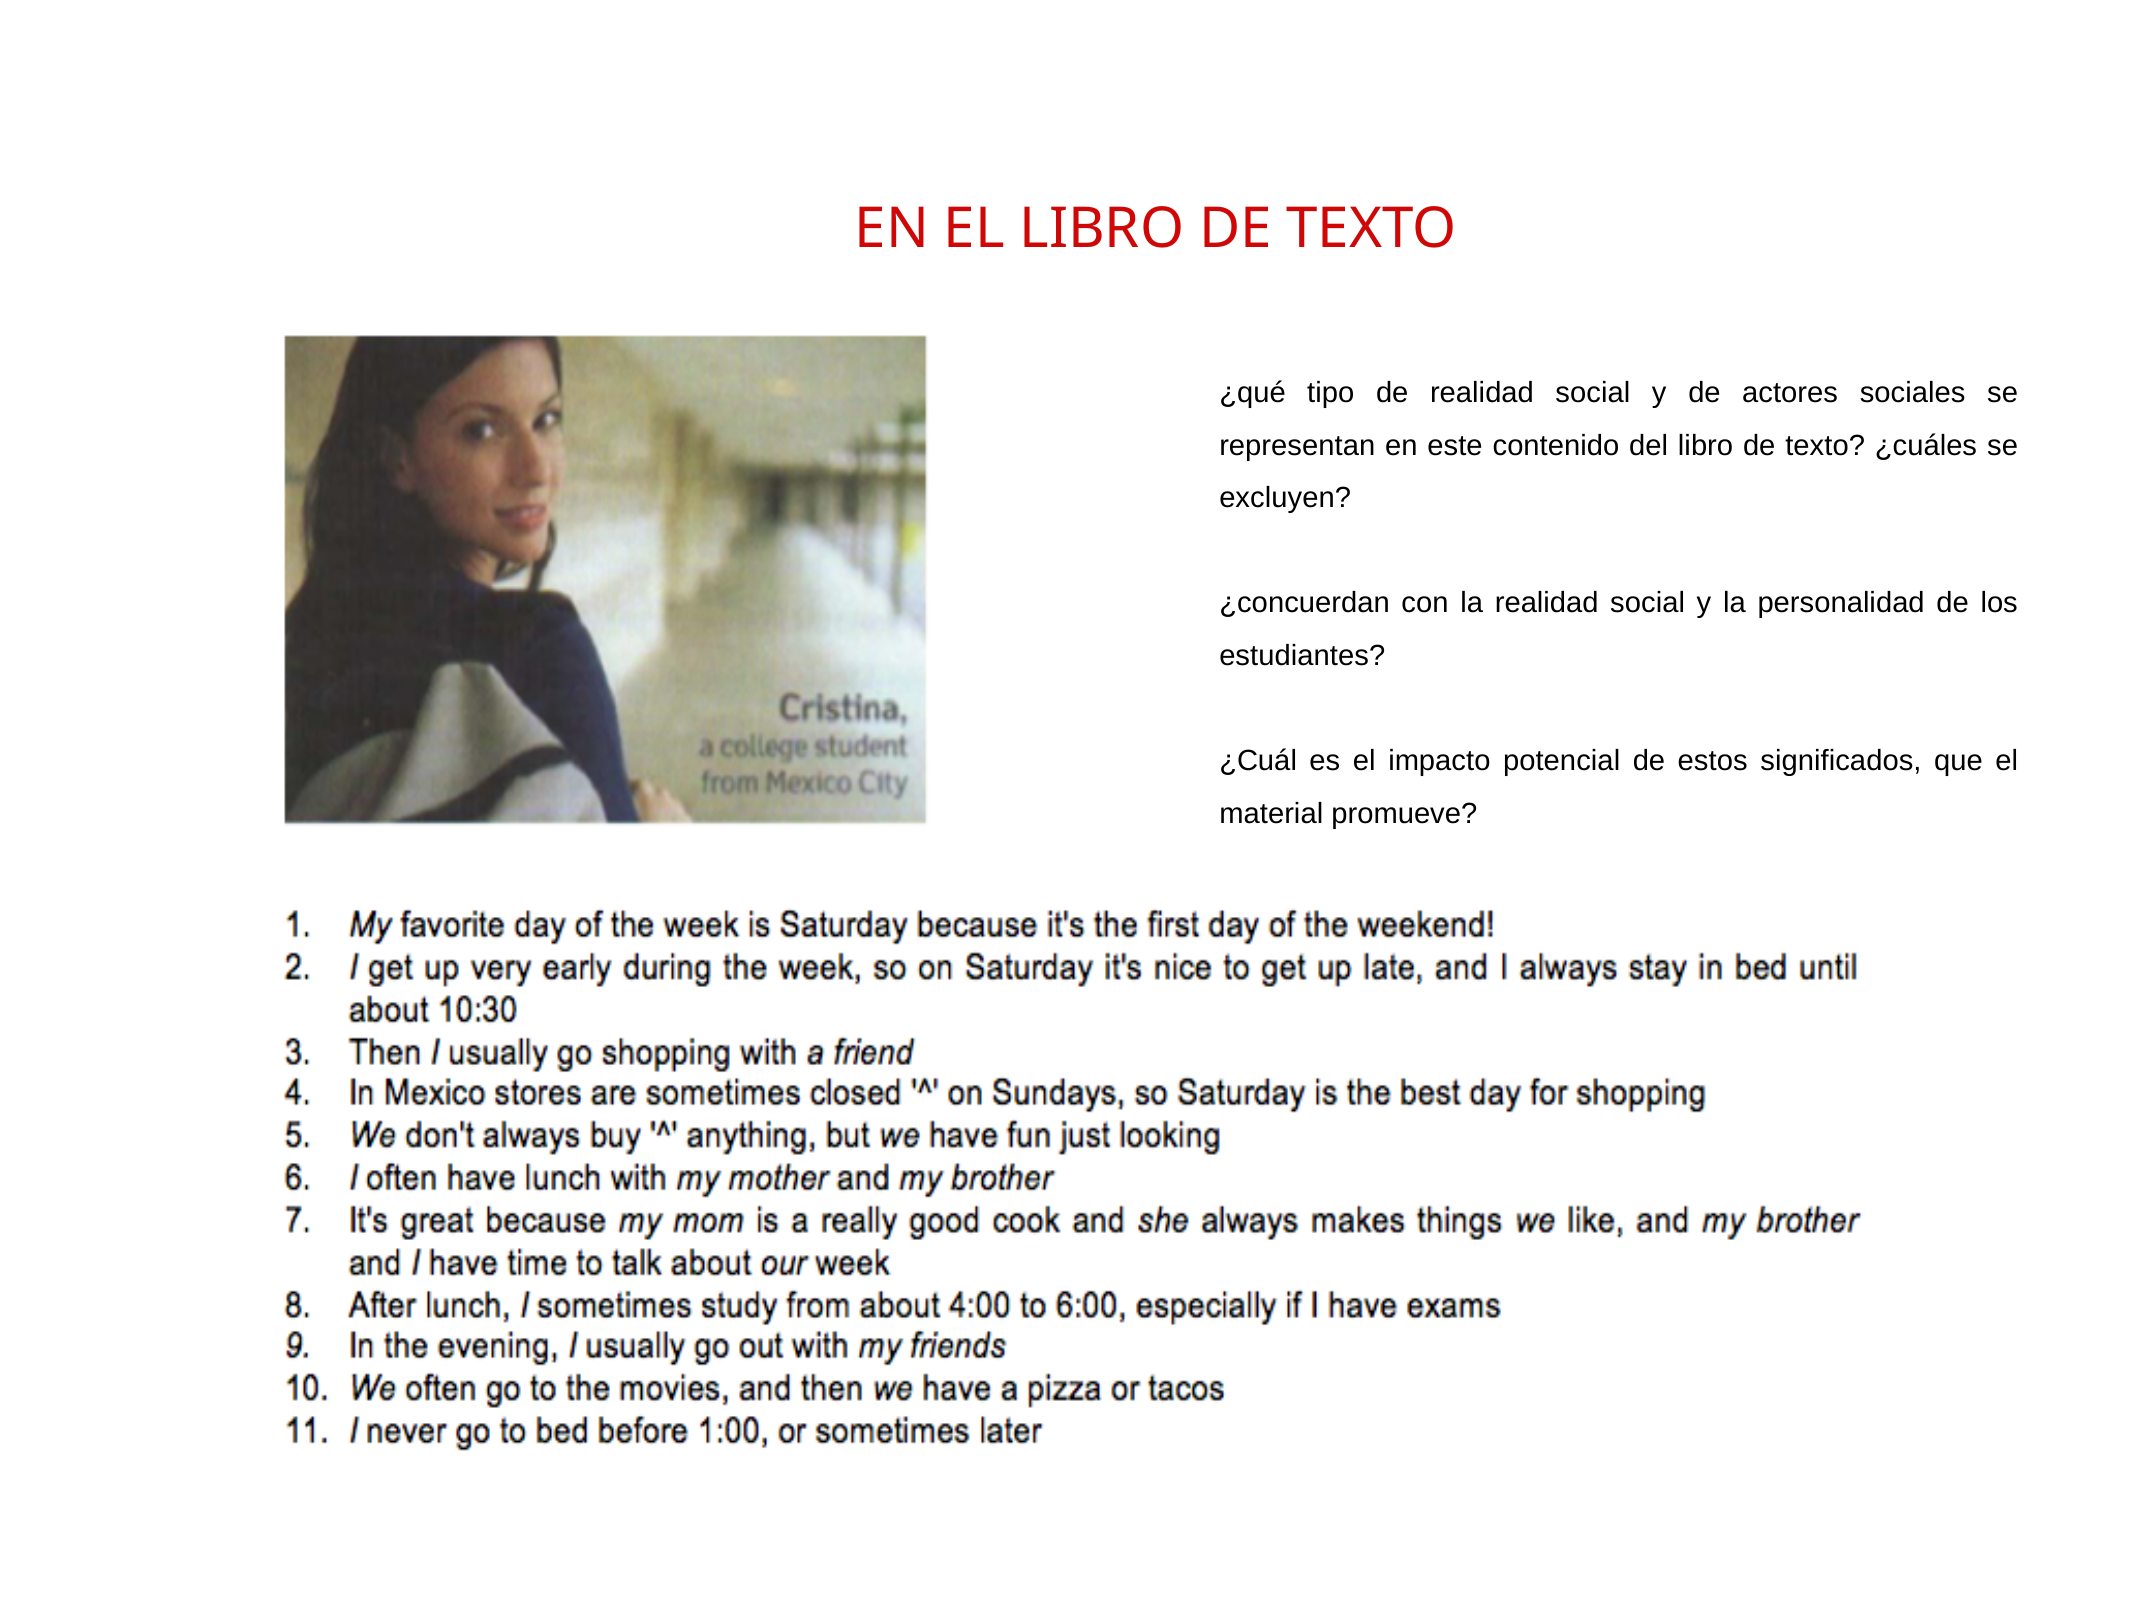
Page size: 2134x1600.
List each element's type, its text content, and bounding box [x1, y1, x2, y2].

title EN EL LIBRO DE TEXTO [845, 182, 1468, 313]
picture [244, 313, 1931, 1467]
list ¿qué tipo de realidad social y de actores sociales se representan en este contenido del libro de texto? ¿cuáles se excluyen? ¿concuerdan con la realidad social y la personalidad de los estudiantes? ¿Cuál es el impacto potencial de estos significados, que el material promueve? [1931, 344, 2031, 845]
